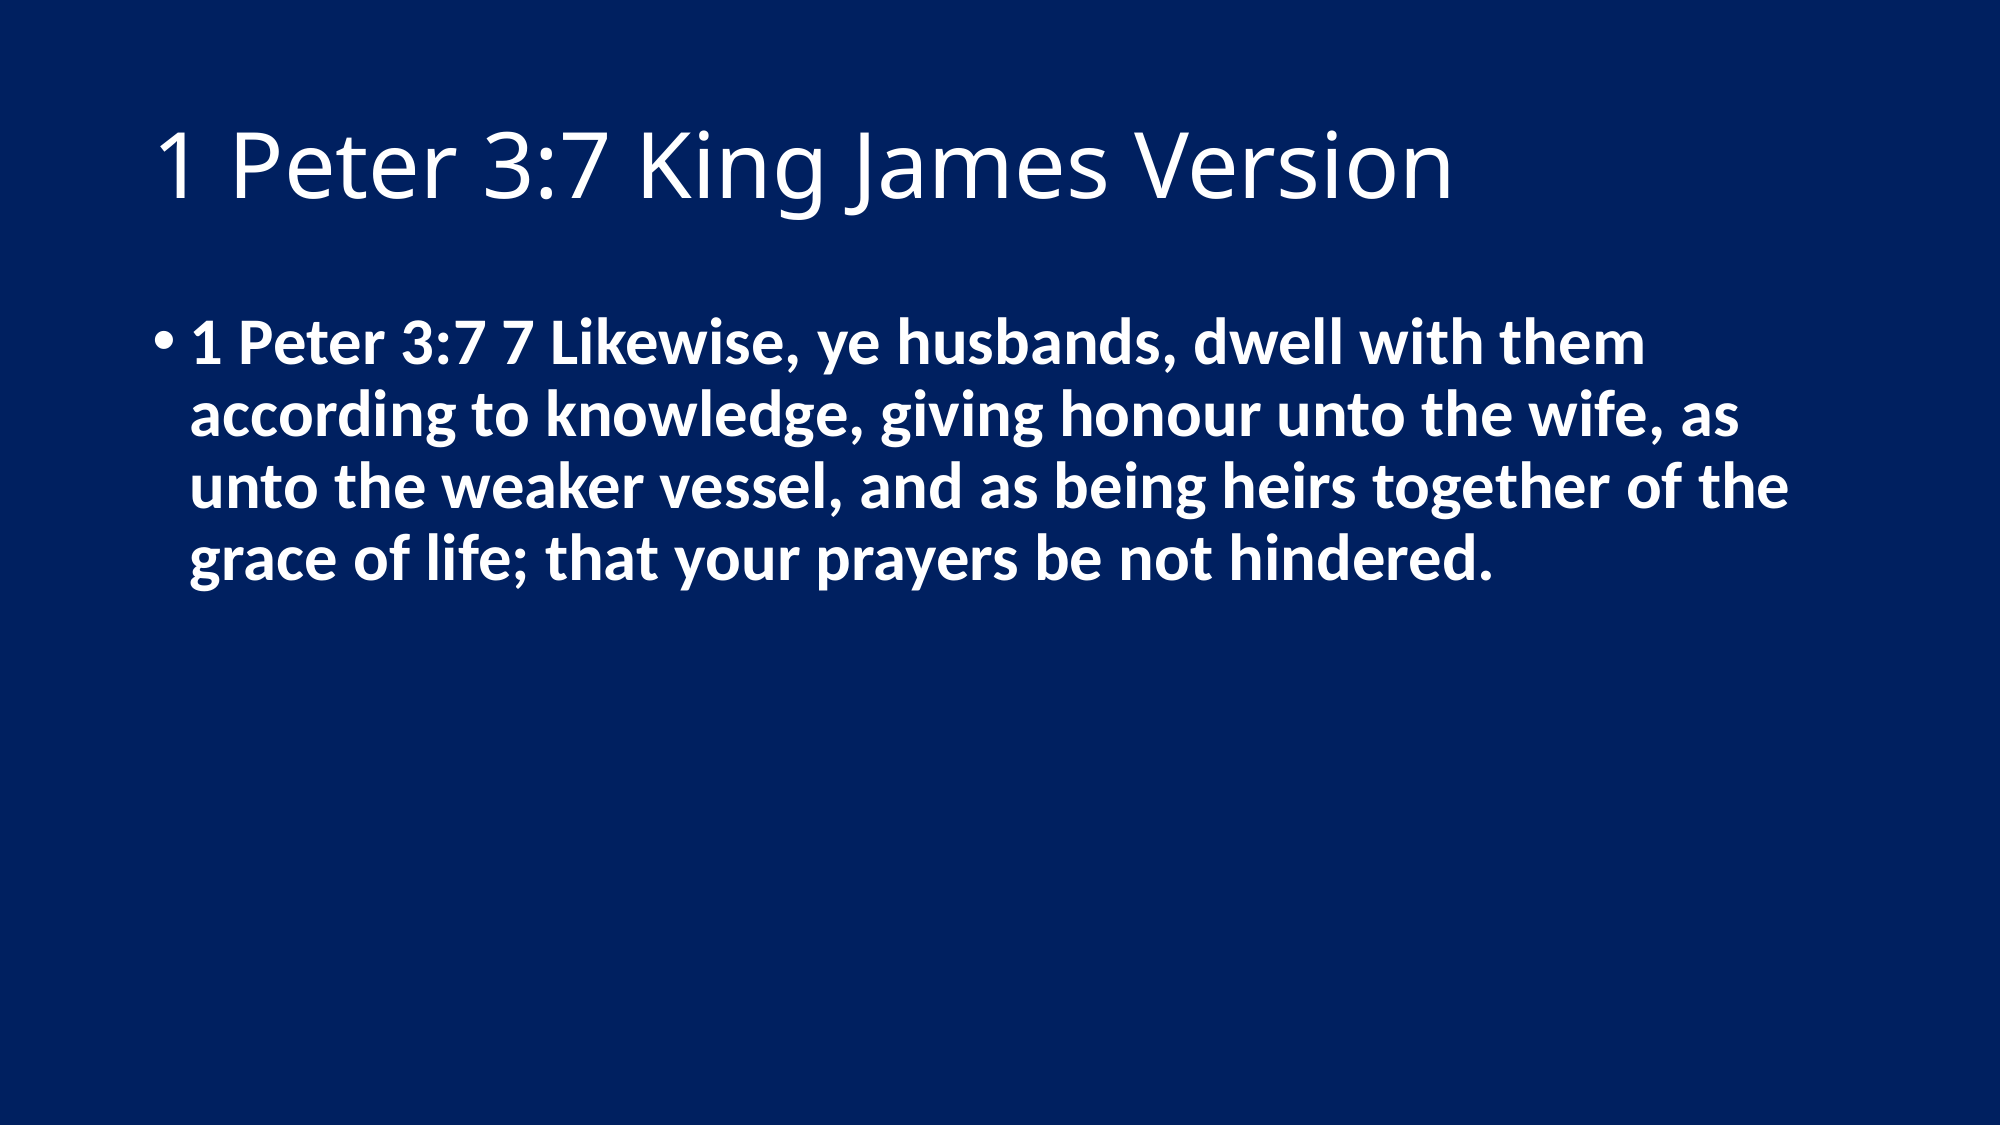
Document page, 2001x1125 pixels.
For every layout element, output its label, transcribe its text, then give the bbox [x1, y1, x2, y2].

title 1 Peter 3:7 King James Version [137, 59, 1863, 278]
list 1 Peter 3:7 7 Likewise, ye husbands, dwell with them according to knowledge, giving honour unto the wife, as unto the weaker vessel, and as being heirs together of the grace of life; that your prayers be not hindered. [137, 299, 1863, 1014]
